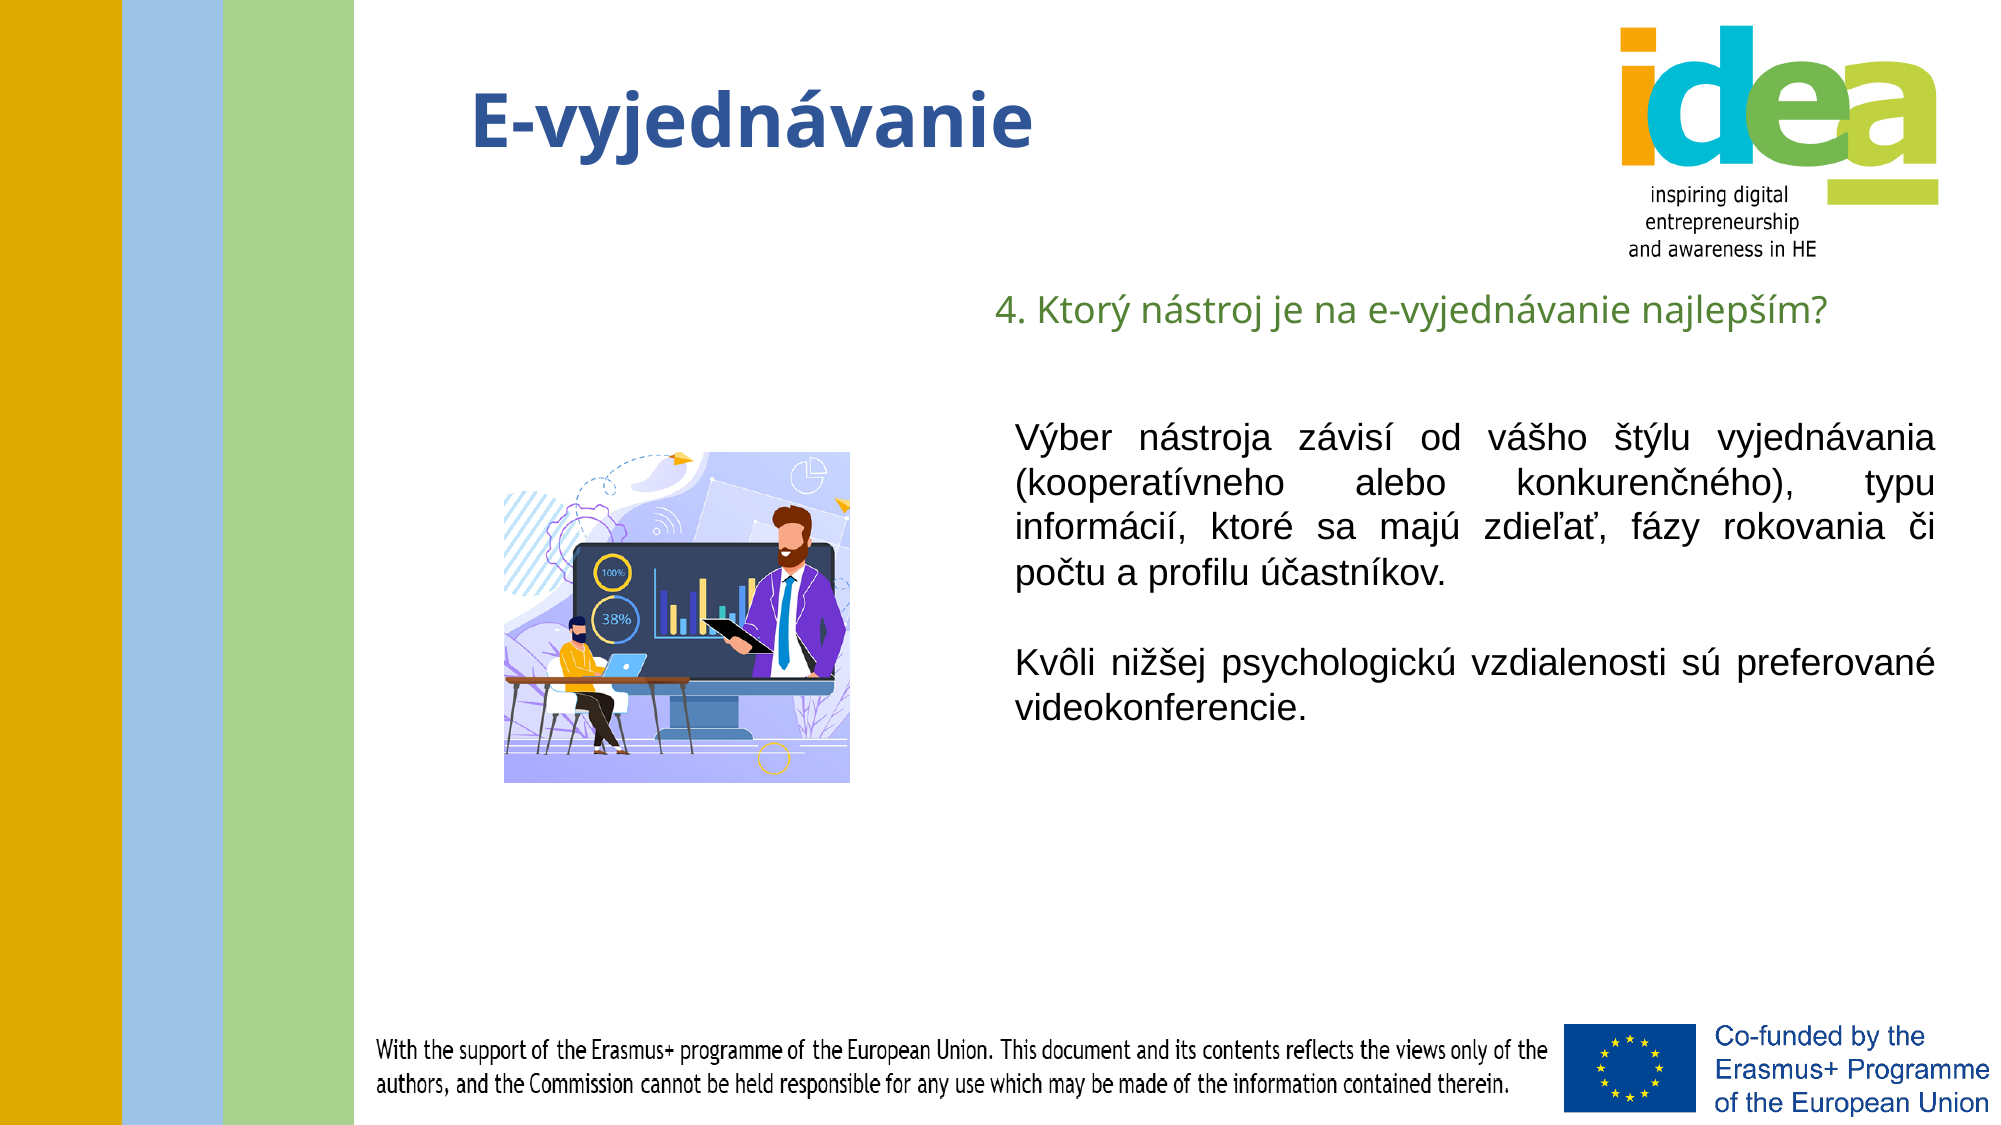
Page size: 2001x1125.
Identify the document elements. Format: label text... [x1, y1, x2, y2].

picture [1589, 7, 1964, 278]
text_box Výber nástroja závisí od vášho štýlu vyjednávania (kooperatívneho alebo konkurenčného), typu informácií, ktoré sa majú zdieľať, fázy rokovania či počtu a profilu účastníkov. Kvôli nižšej psychologickú vzdialenosti sú preferované videokonferencie. [999, 360, 1951, 780]
text_box [222, 0, 355, 1125]
text_box E-vyjednávanie [454, 64, 1589, 170]
picture [363, 1024, 1989, 1118]
picture [504, 452, 850, 783]
text_box 4. Ktorý nástroj je na e-vyjednávanie najlepším? [980, 279, 1934, 339]
text_box [123, 0, 222, 1125]
text_box [0, 0, 123, 1125]
